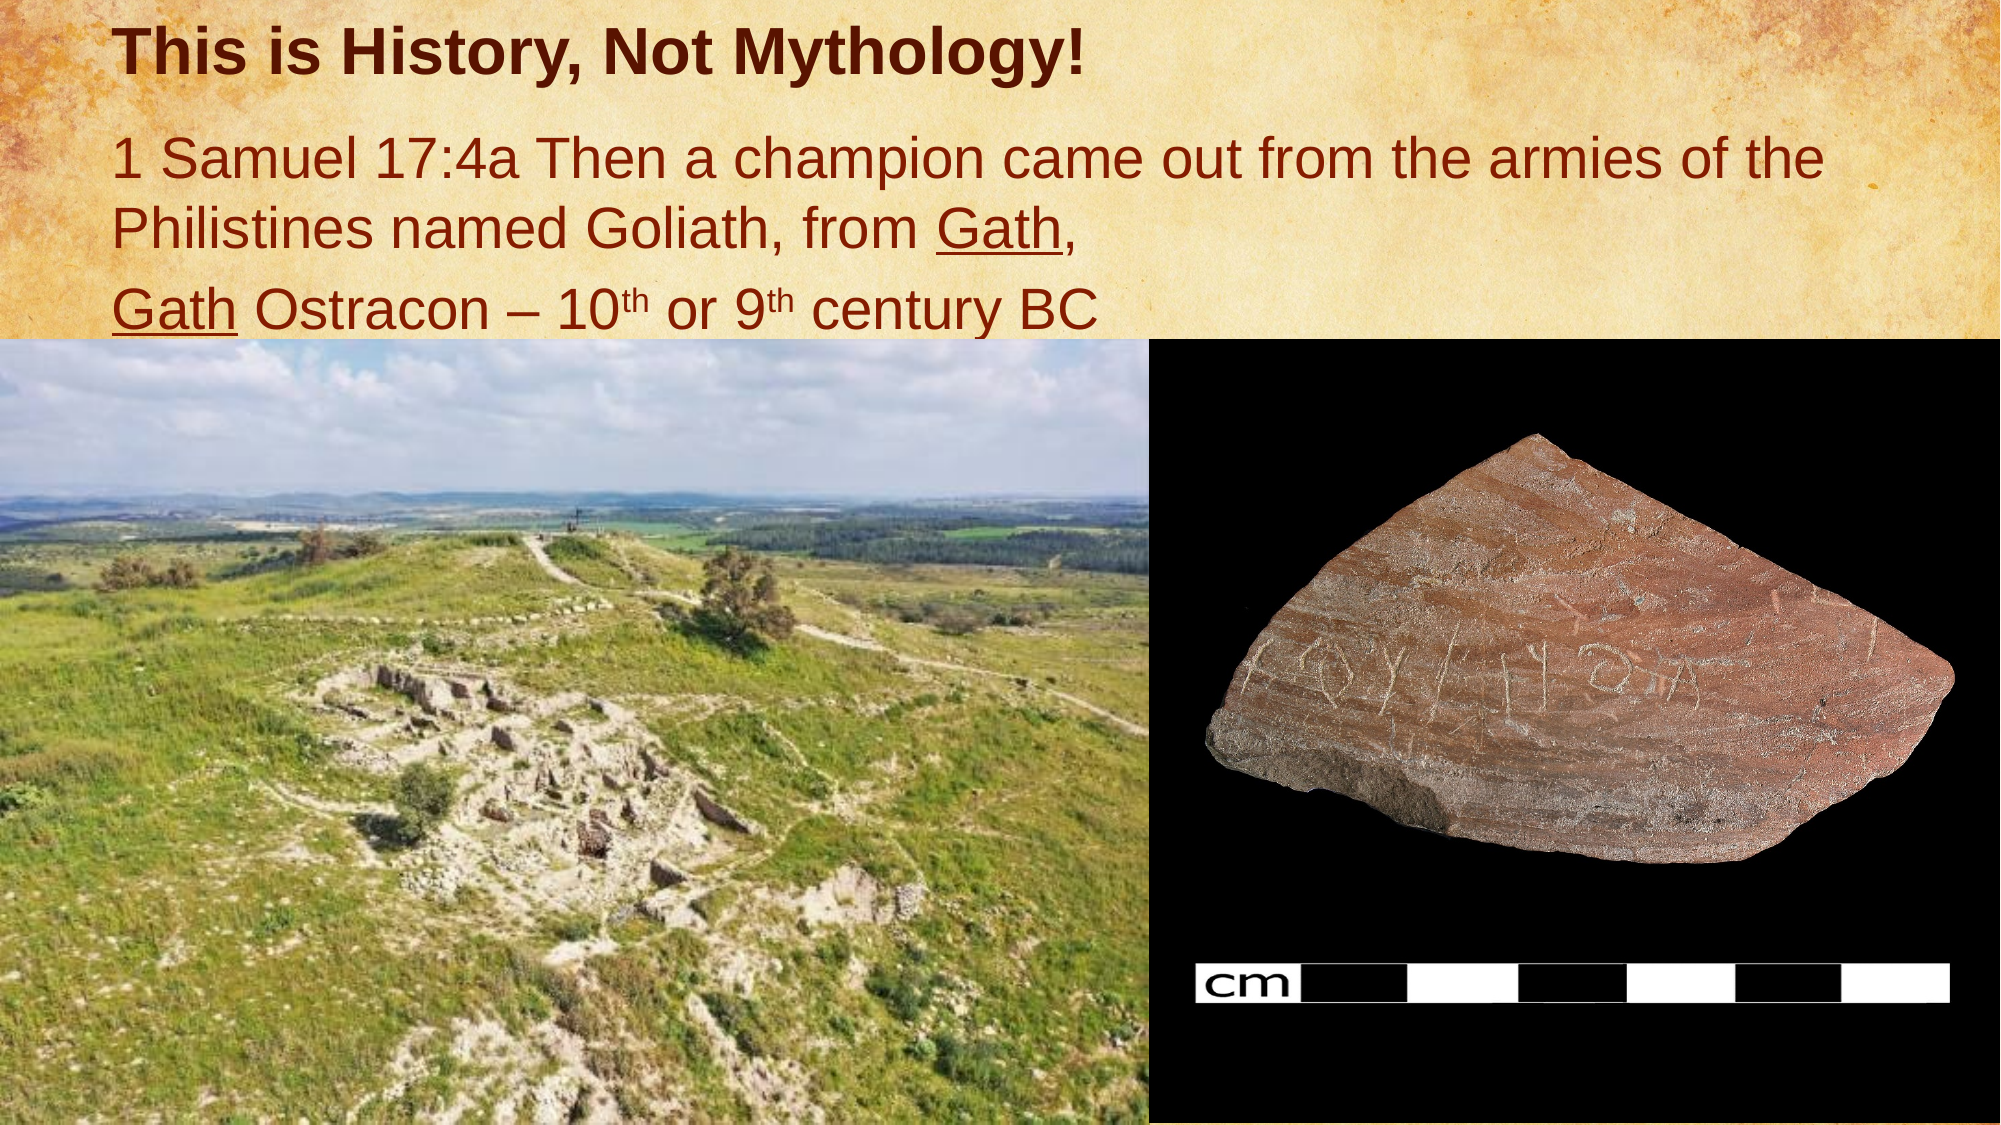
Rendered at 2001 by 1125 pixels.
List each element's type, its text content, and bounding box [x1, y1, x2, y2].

list 1 Samuel 17:4a Then a champion came out from the armies of the Philistines named Goliath, from Gath, Gath Ostracon – 10th or 9th century BC [96, 112, 2000, 339]
title This is History, Not Mythology! [96, 0, 2000, 112]
picture [0, 0, 2001, 1125]
